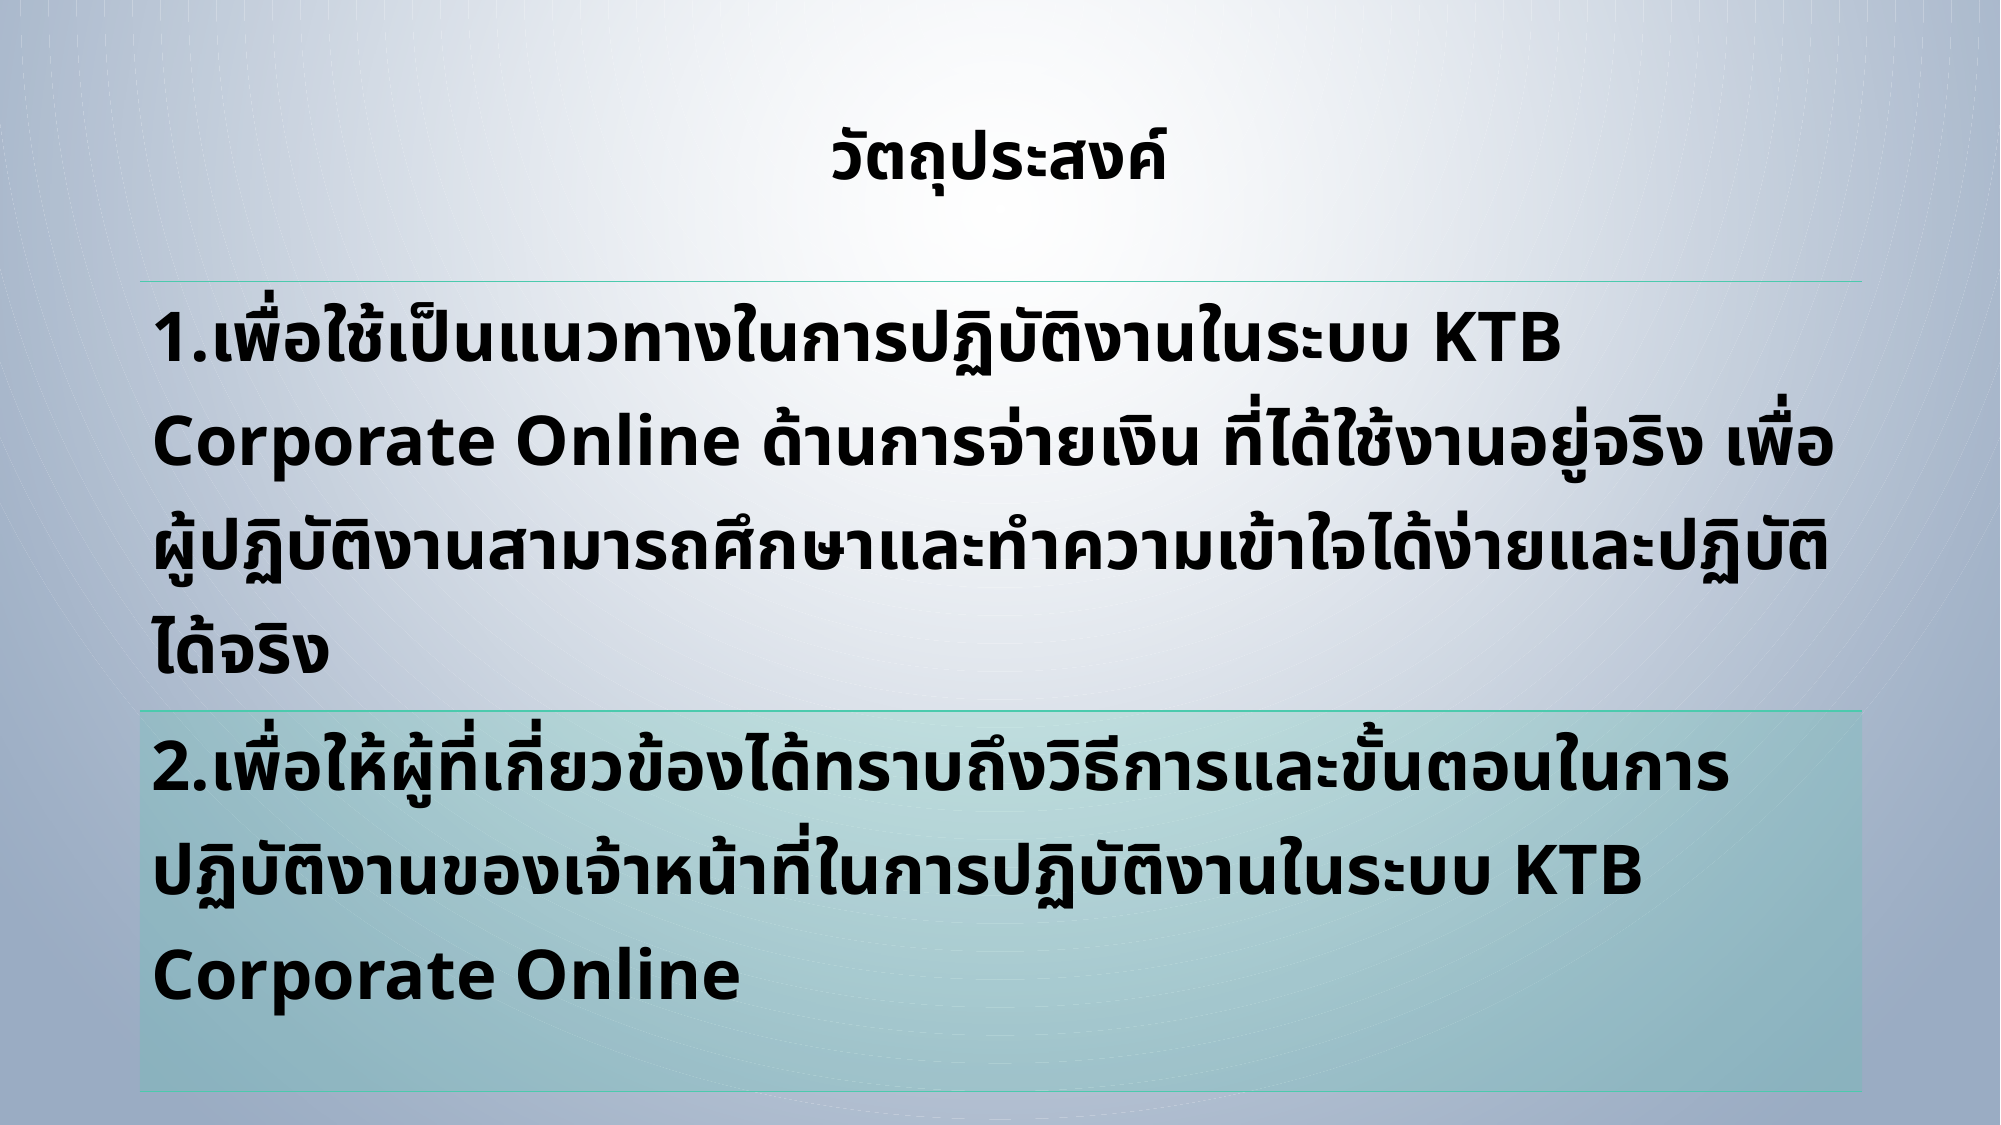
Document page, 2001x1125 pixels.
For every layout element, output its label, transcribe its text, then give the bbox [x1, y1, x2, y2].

title วัตถุประสงค์ [95, 115, 1905, 282]
table_header 1.เพื่อใช้เป็นแนวทางในการปฏิบัติงานในระบบ KTB Corporate Online ด้านการจ่ายเงิน ที่ได้ใช้งานอยู่จริง เพื่อผู้ปฏิบัติงานสามารถศึกษาและทำความเข้าใจได้ง่ายและปฏิบัติได้จริง [140, 282, 1862, 710]
picture [0, 0, 2000, 1125]
table_cell 2.เพื่อให้ผู้ที่เกี่ยวข้องได้ทราบถึงวิธีการและขั้นตอนในการปฏิบัติงานของเจ้าหน้าที่ในการปฏิบัติงานในระบบ KTB Corporate Online [140, 712, 1862, 1091]
